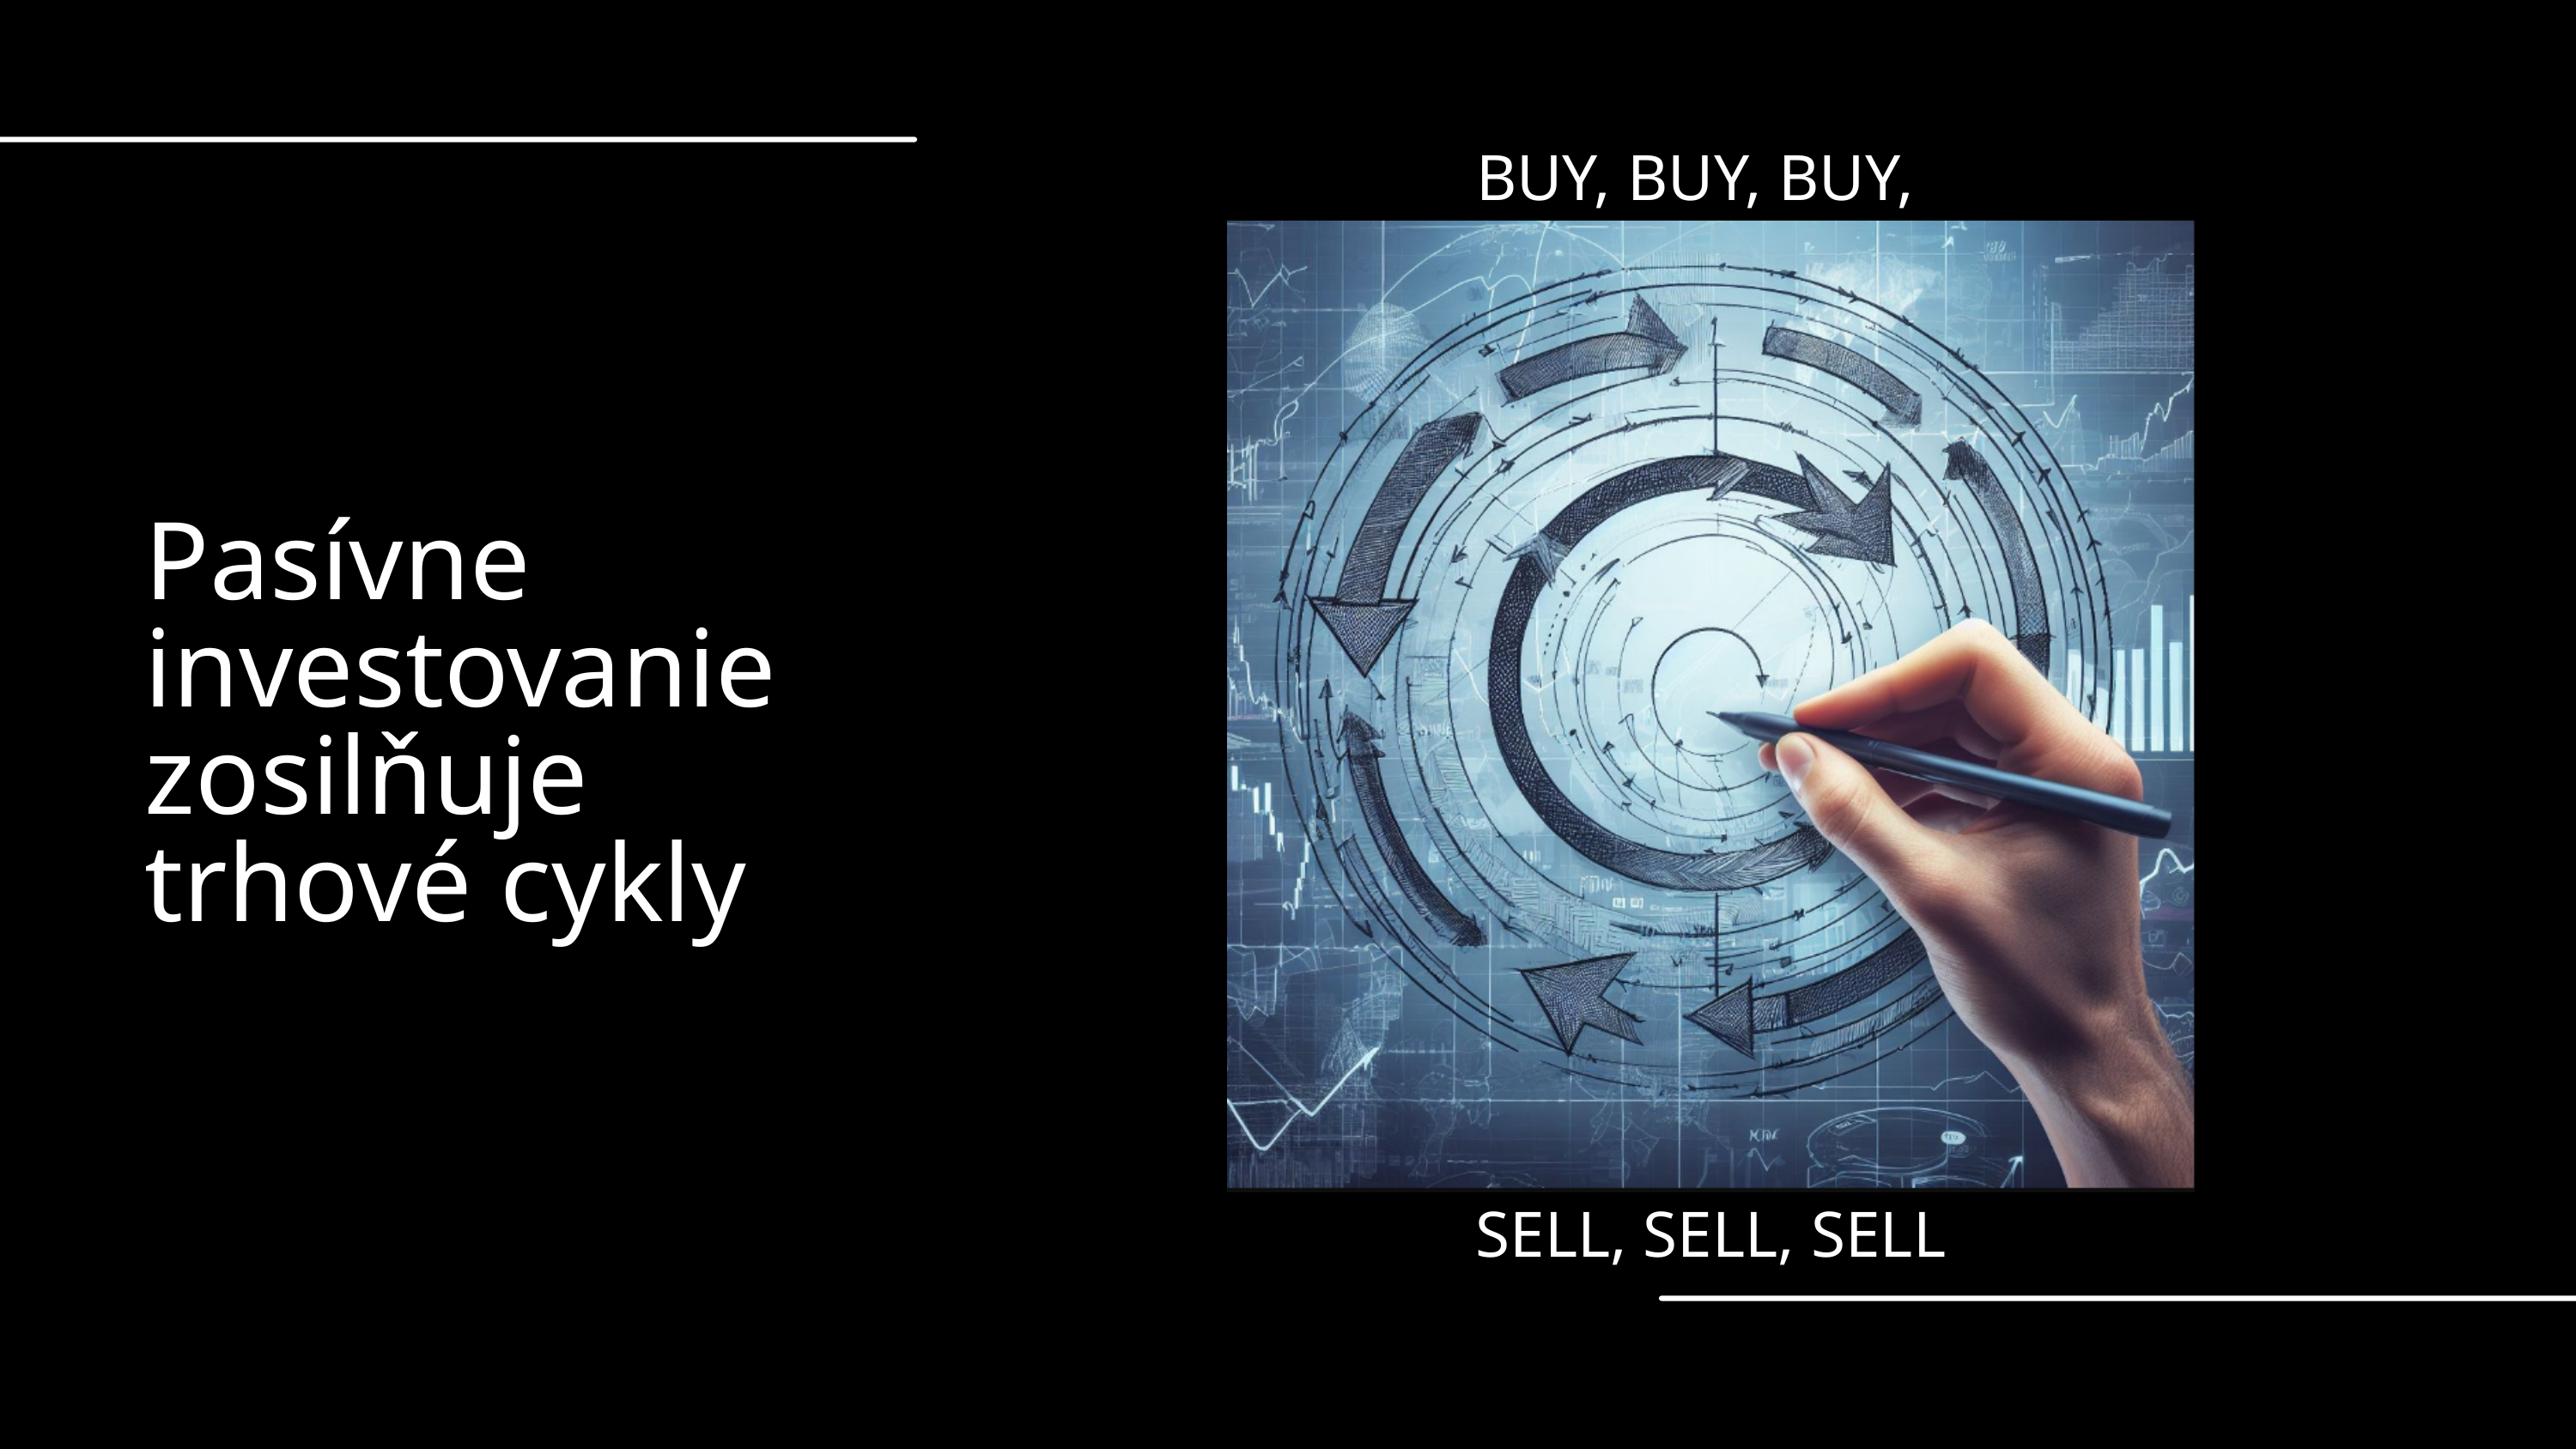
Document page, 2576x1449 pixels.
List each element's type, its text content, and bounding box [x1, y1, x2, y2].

text_box SELL, SELL, SELL [1461, 1182, 1961, 1270]
text_box BUY, BUY, BUY, [1461, 124, 1929, 213]
text_box Pasívne investovanie zosilňuje trhové cykly [144, 513, 896, 943]
text_box [1227, 221, 2196, 1192]
